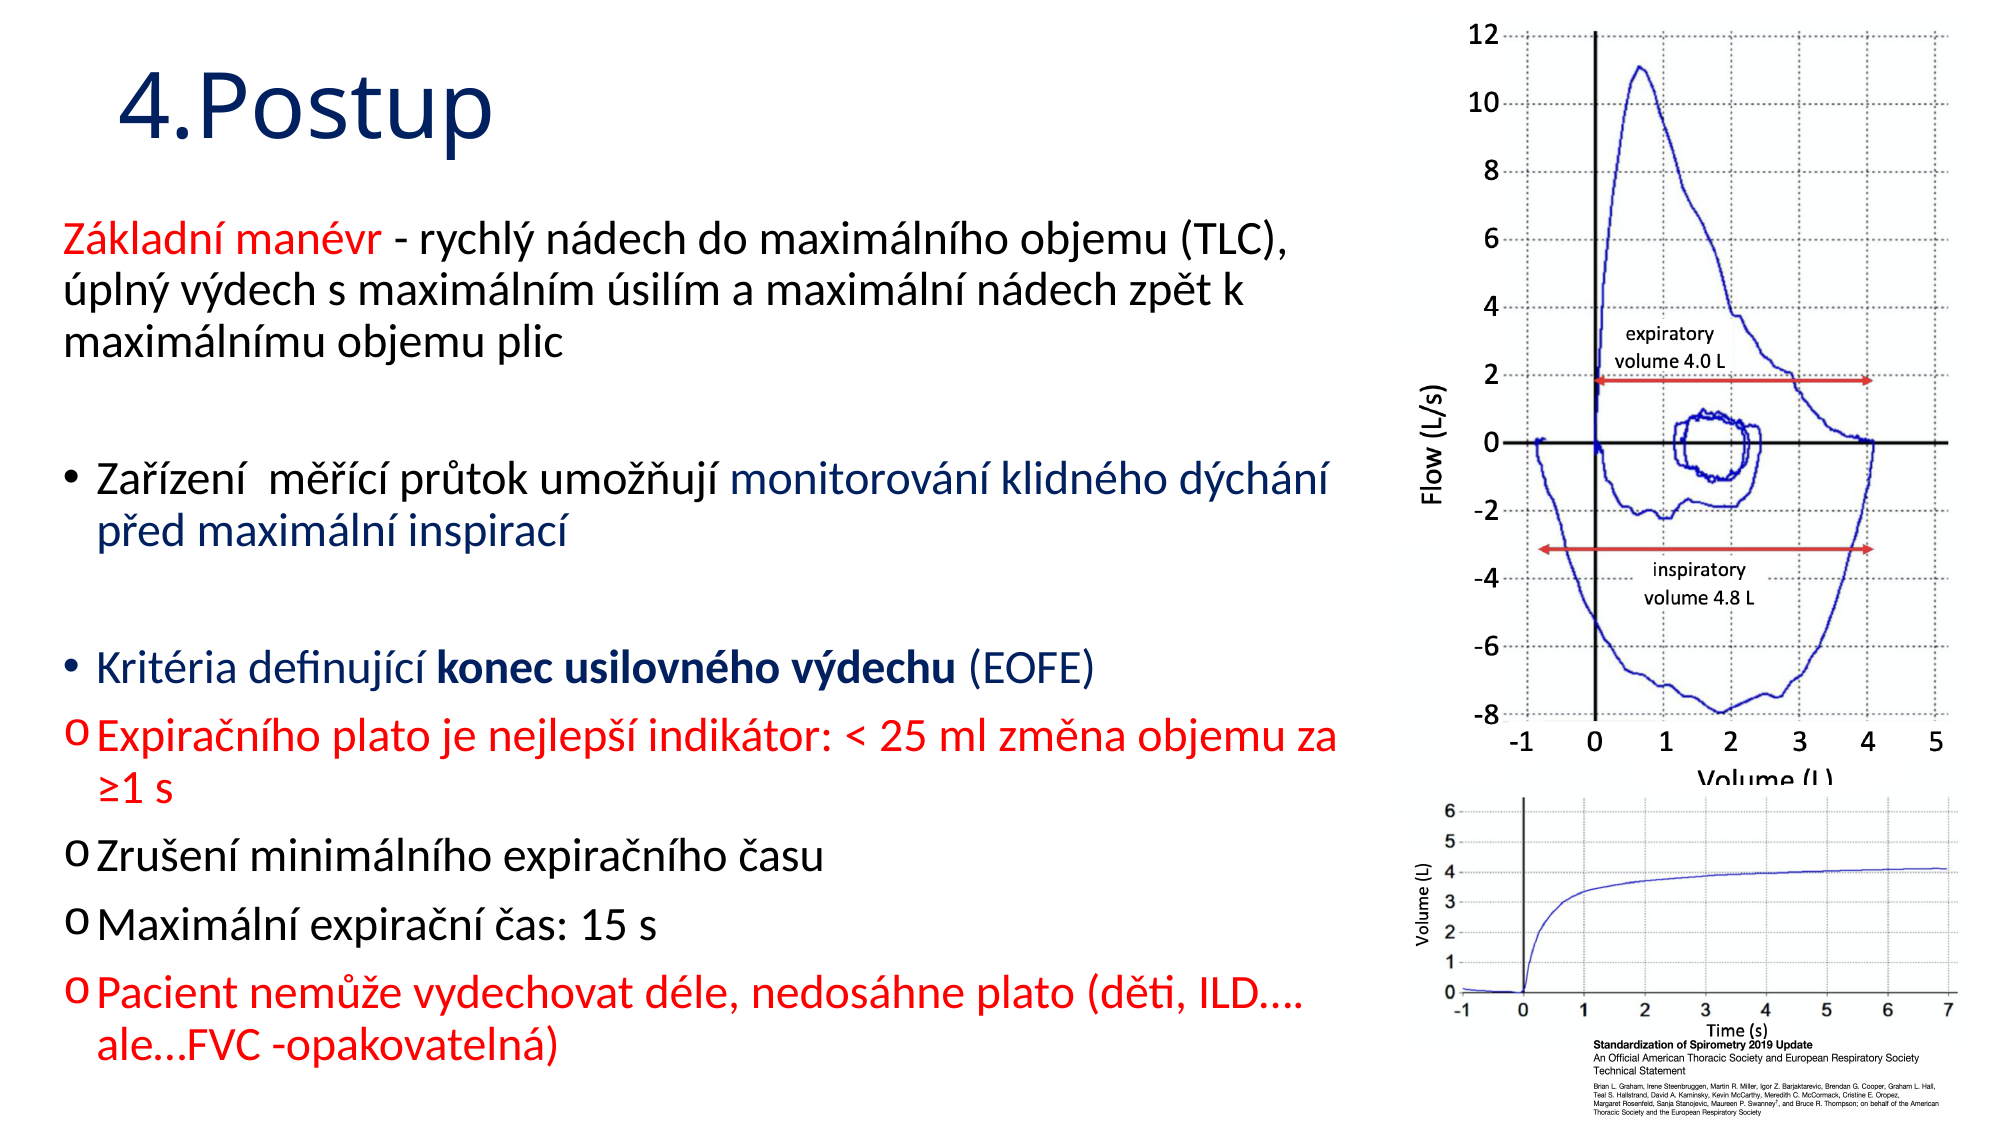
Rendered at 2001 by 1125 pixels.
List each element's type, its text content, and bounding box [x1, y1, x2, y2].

picture [1395, 15, 1979, 1119]
title 4.Postup [103, 0, 1829, 205]
list Základní manévr - rychlý nádech do maximálního objemu (TLC), úplný výdech s maximálním úsilím a maximální nádech zpět k maximálnímu objemu plic Zařízení měřící průtok umožňují monitorování klidného dýchání před maximální inspirací Kritéria definující konec usilovného výdechu (EOFE) Expiračního plato je nejlepší indikátor: < 25 ml změna objemu za ≥1 s Zrušení minimálního expiračního času Maximální expirační čas: 15 s Pacient nemůže vydechovat déle, nedosáhne plato (děti, ILD…. ale…FVC -opakovatelná) [48, 205, 1415, 1088]
